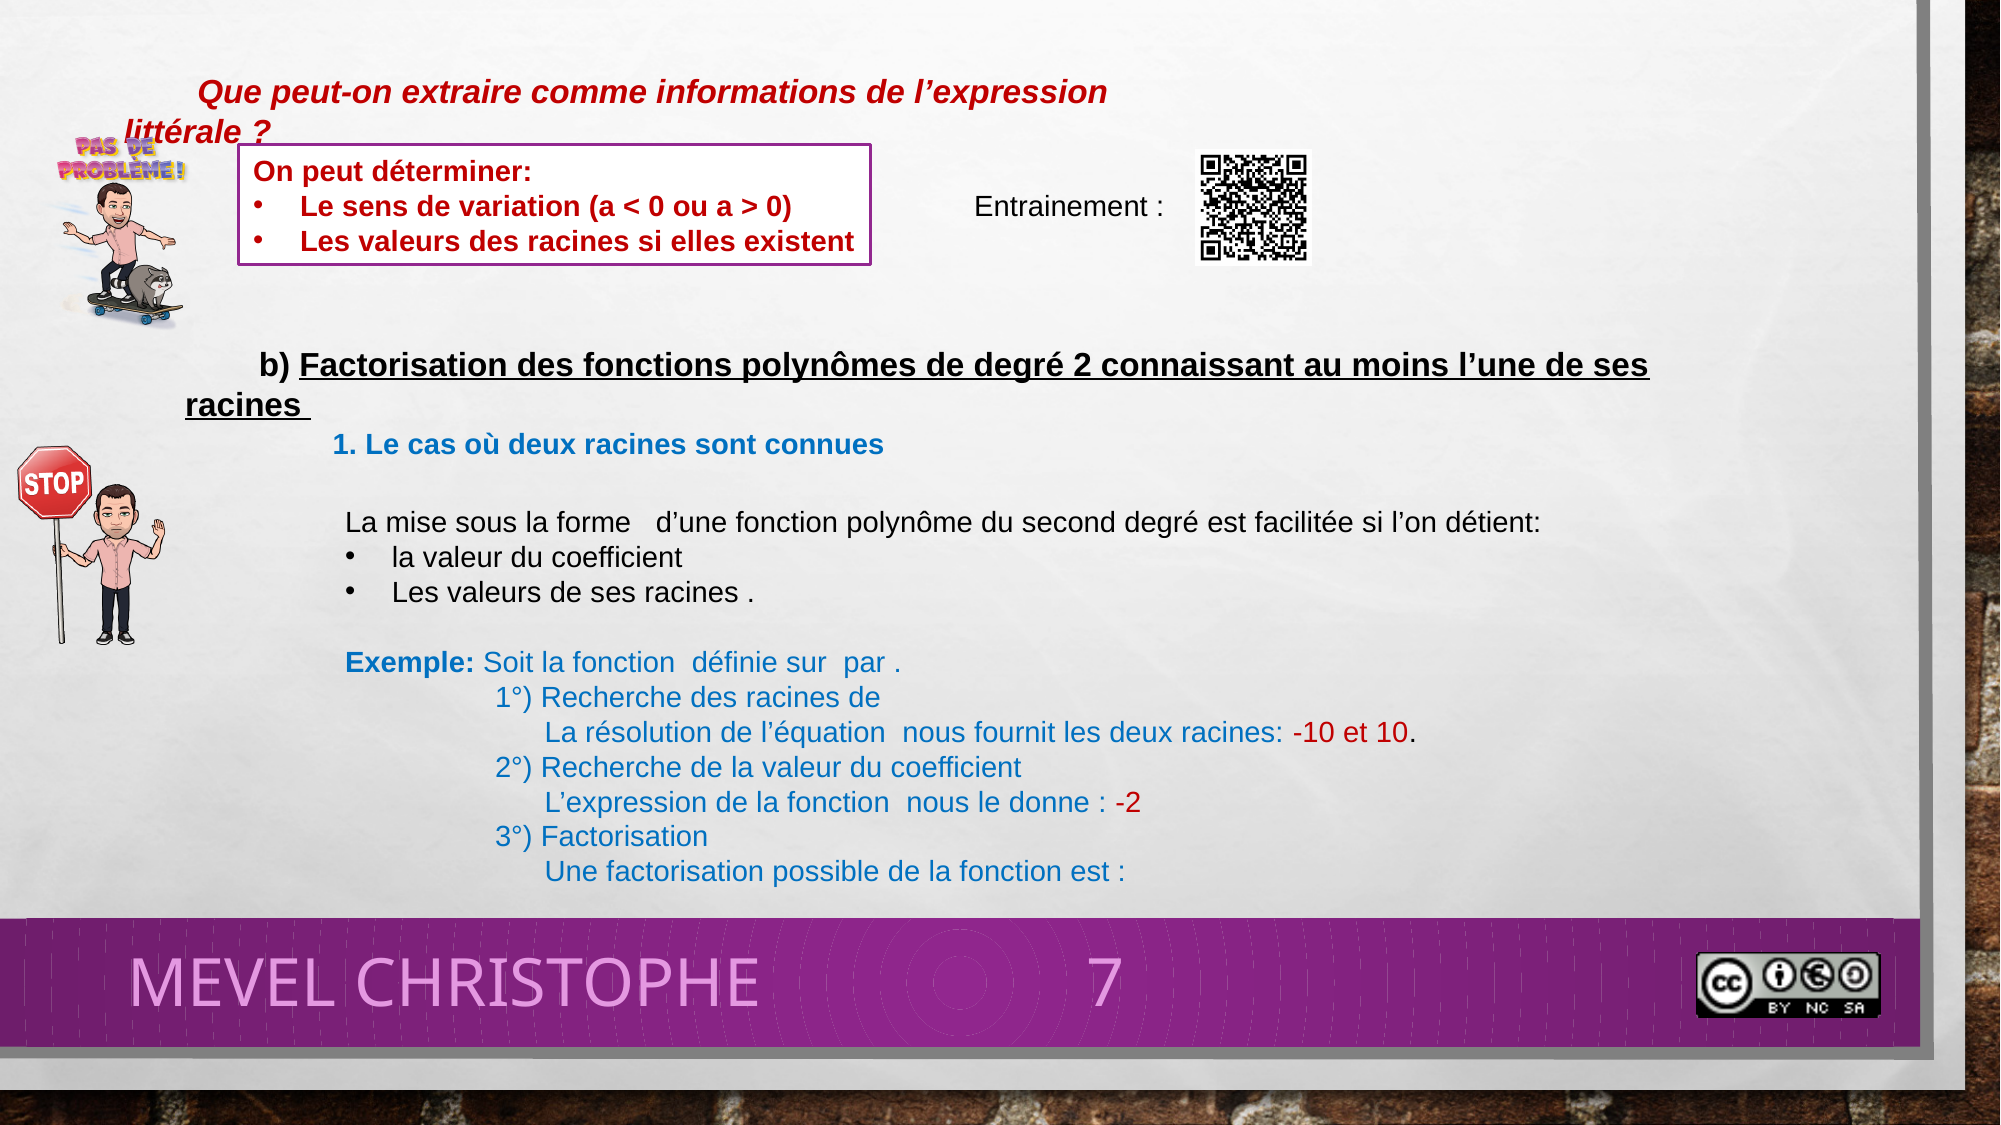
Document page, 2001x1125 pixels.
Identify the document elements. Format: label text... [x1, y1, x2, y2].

picture [1696, 952, 1881, 1019]
picture [22, 130, 223, 331]
slide_number 7 [1031, 944, 1181, 1027]
footer mevel christophe [112, 944, 1015, 1027]
text_box b) Factorisation des fonctions polynômes de degré 2 connaissant au moins l’une de ses racines [170, 335, 1727, 391]
text_box On peut déterminer: Le sens de variation (a < 0 ou a > 0) Les valeurs des racines si elles existent [237, 143, 872, 266]
picture [0, 429, 200, 653]
text_box 1. Le cas où deux racines sont connues [317, 418, 900, 468]
text_box Que peut-on extraire comme informations de l’expression littérale ? [109, 63, 1208, 118]
text_box Entrainement : [959, 180, 1180, 230]
picture [1195, 149, 1312, 267]
picture [0, 0, 2000, 1125]
